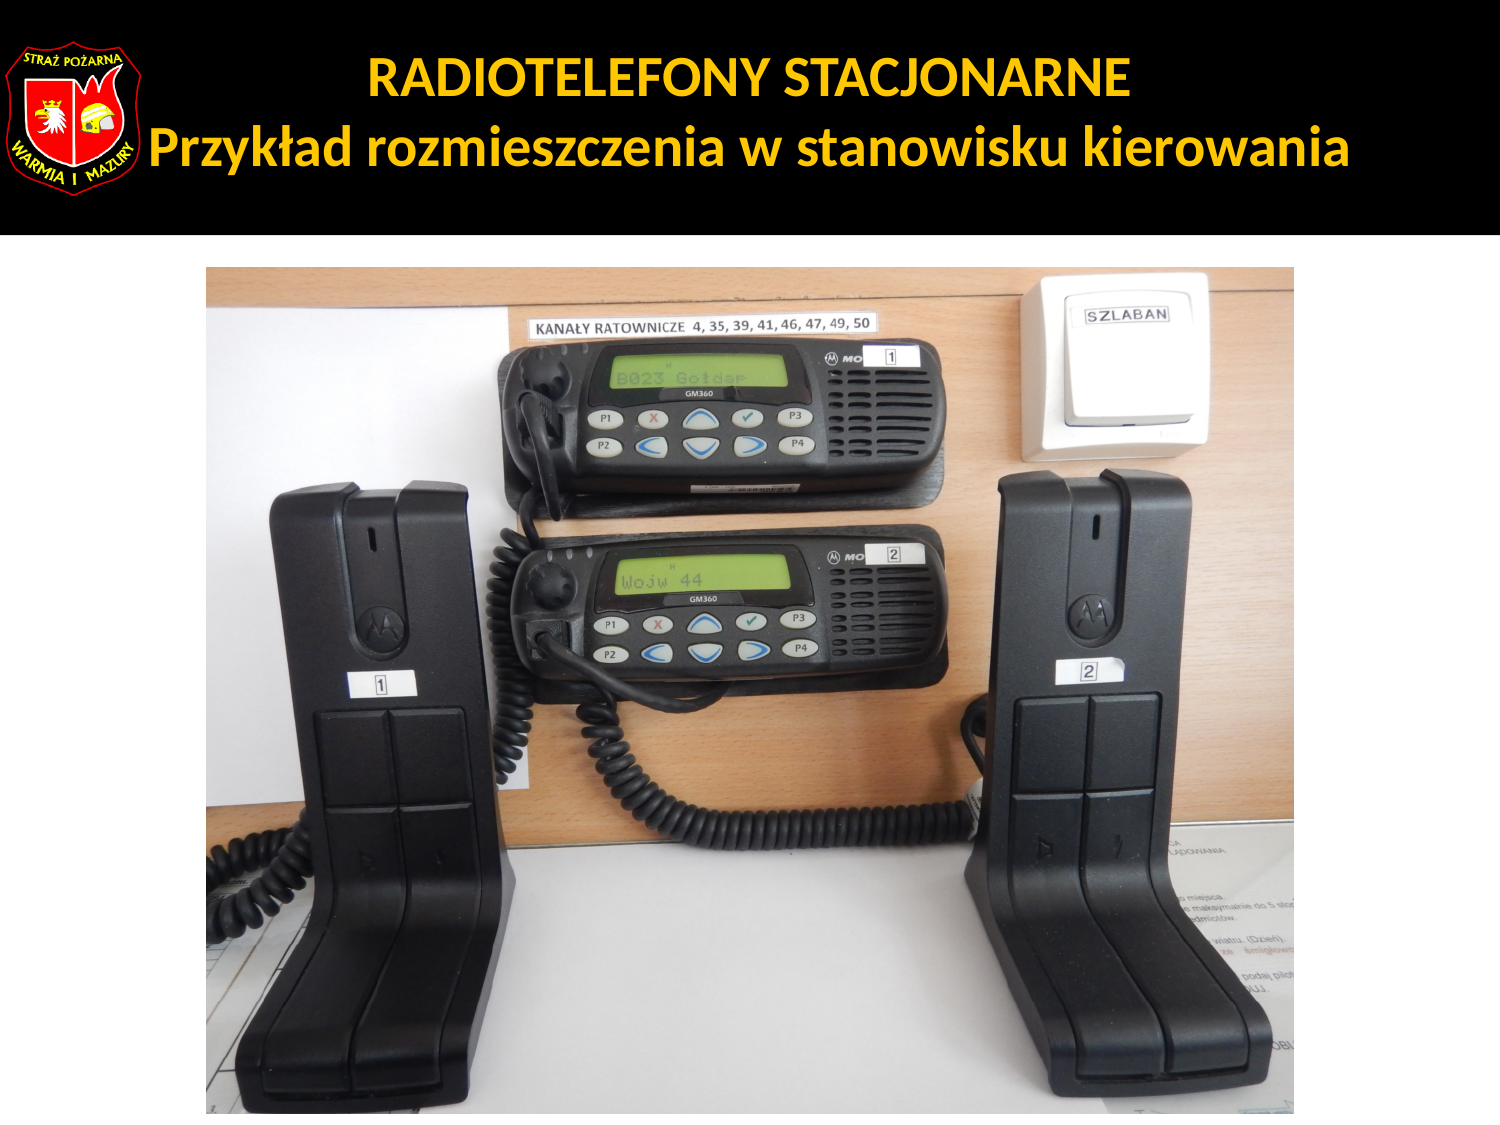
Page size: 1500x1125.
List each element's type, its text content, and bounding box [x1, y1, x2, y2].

picture [5, 41, 141, 196]
title RADIOTELEFONY STACJONARNE Przykład rozmieszczenia w stanowisku kierowania [17, 5, 1483, 211]
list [206, 266, 1294, 1114]
